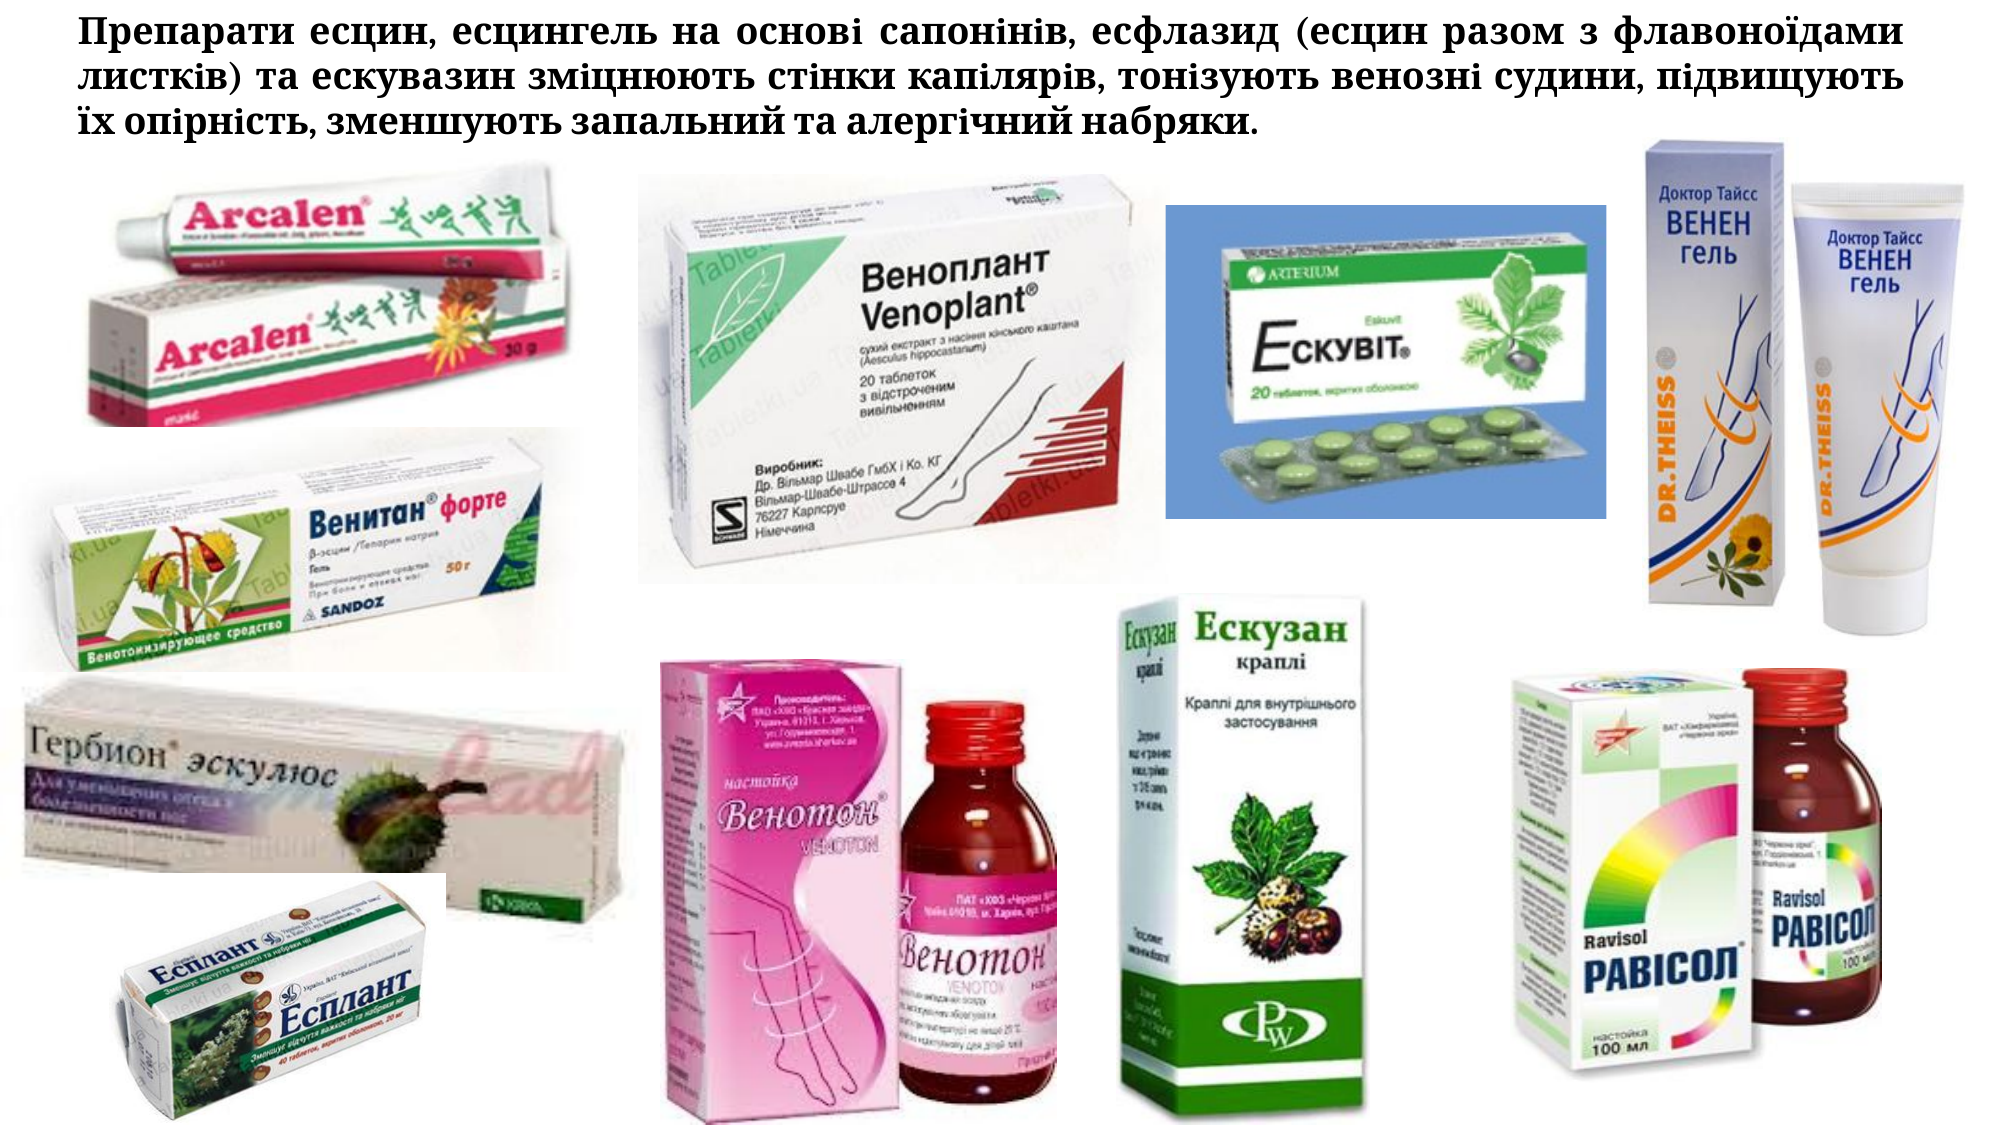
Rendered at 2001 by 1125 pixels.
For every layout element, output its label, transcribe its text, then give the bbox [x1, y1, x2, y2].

picture [659, 659, 1057, 1125]
picture [1116, 593, 1370, 1125]
picture [1510, 668, 1882, 1083]
text_box Препарати есцин, есцингель на основi сапонiнiв, есфлазид (есцин разом з флавоноїдами листкiв) та ескувазин змiцнюють стiнки капiлярiв, тонiзують венознi судини, пiдвищують їх опiрнiсть, зменшують запальний та алергiчний набряки. [63, 0, 1919, 150]
picture [638, 174, 1607, 584]
picture [1642, 137, 1968, 640]
picture [0, 147, 642, 1125]
